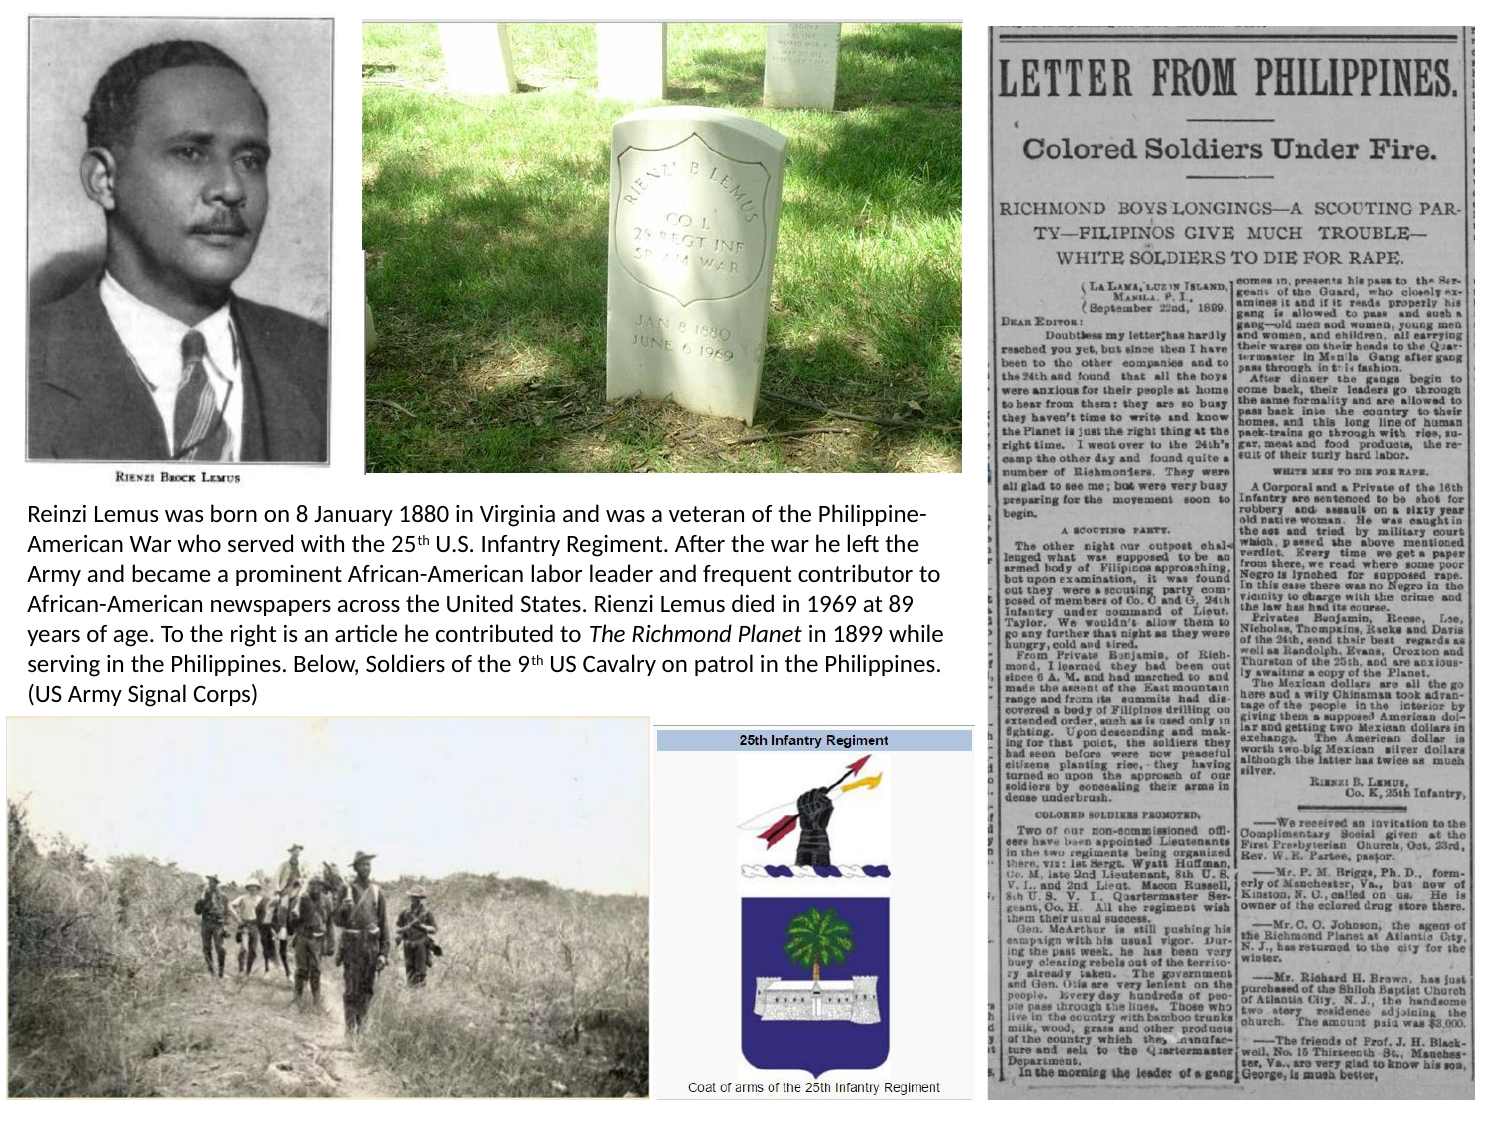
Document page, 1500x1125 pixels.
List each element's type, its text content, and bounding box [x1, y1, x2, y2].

picture [5, 716, 651, 1101]
picture [24, 12, 338, 491]
text_box Reinzi Lemus was born on 8 January 1880 in Virginia and was a veteran of the Philippine-American War who served with the 25th U.S. Infantry Regiment. After the war he left the Army and became a prominent African-American labor leader and frequent contributor to African-American newspapers across the United States. Rienzi Lemus died in 1969 at 89 years of age. To the right is an article he contributed to The Richmond Planet in 1899 while serving in the Philippines. Below, Soldiers of the 9th US Cavalry on patrol in the Philippines. (US Army Signal Corps) [12, 490, 688, 715]
picture [362, 18, 1500, 1101]
